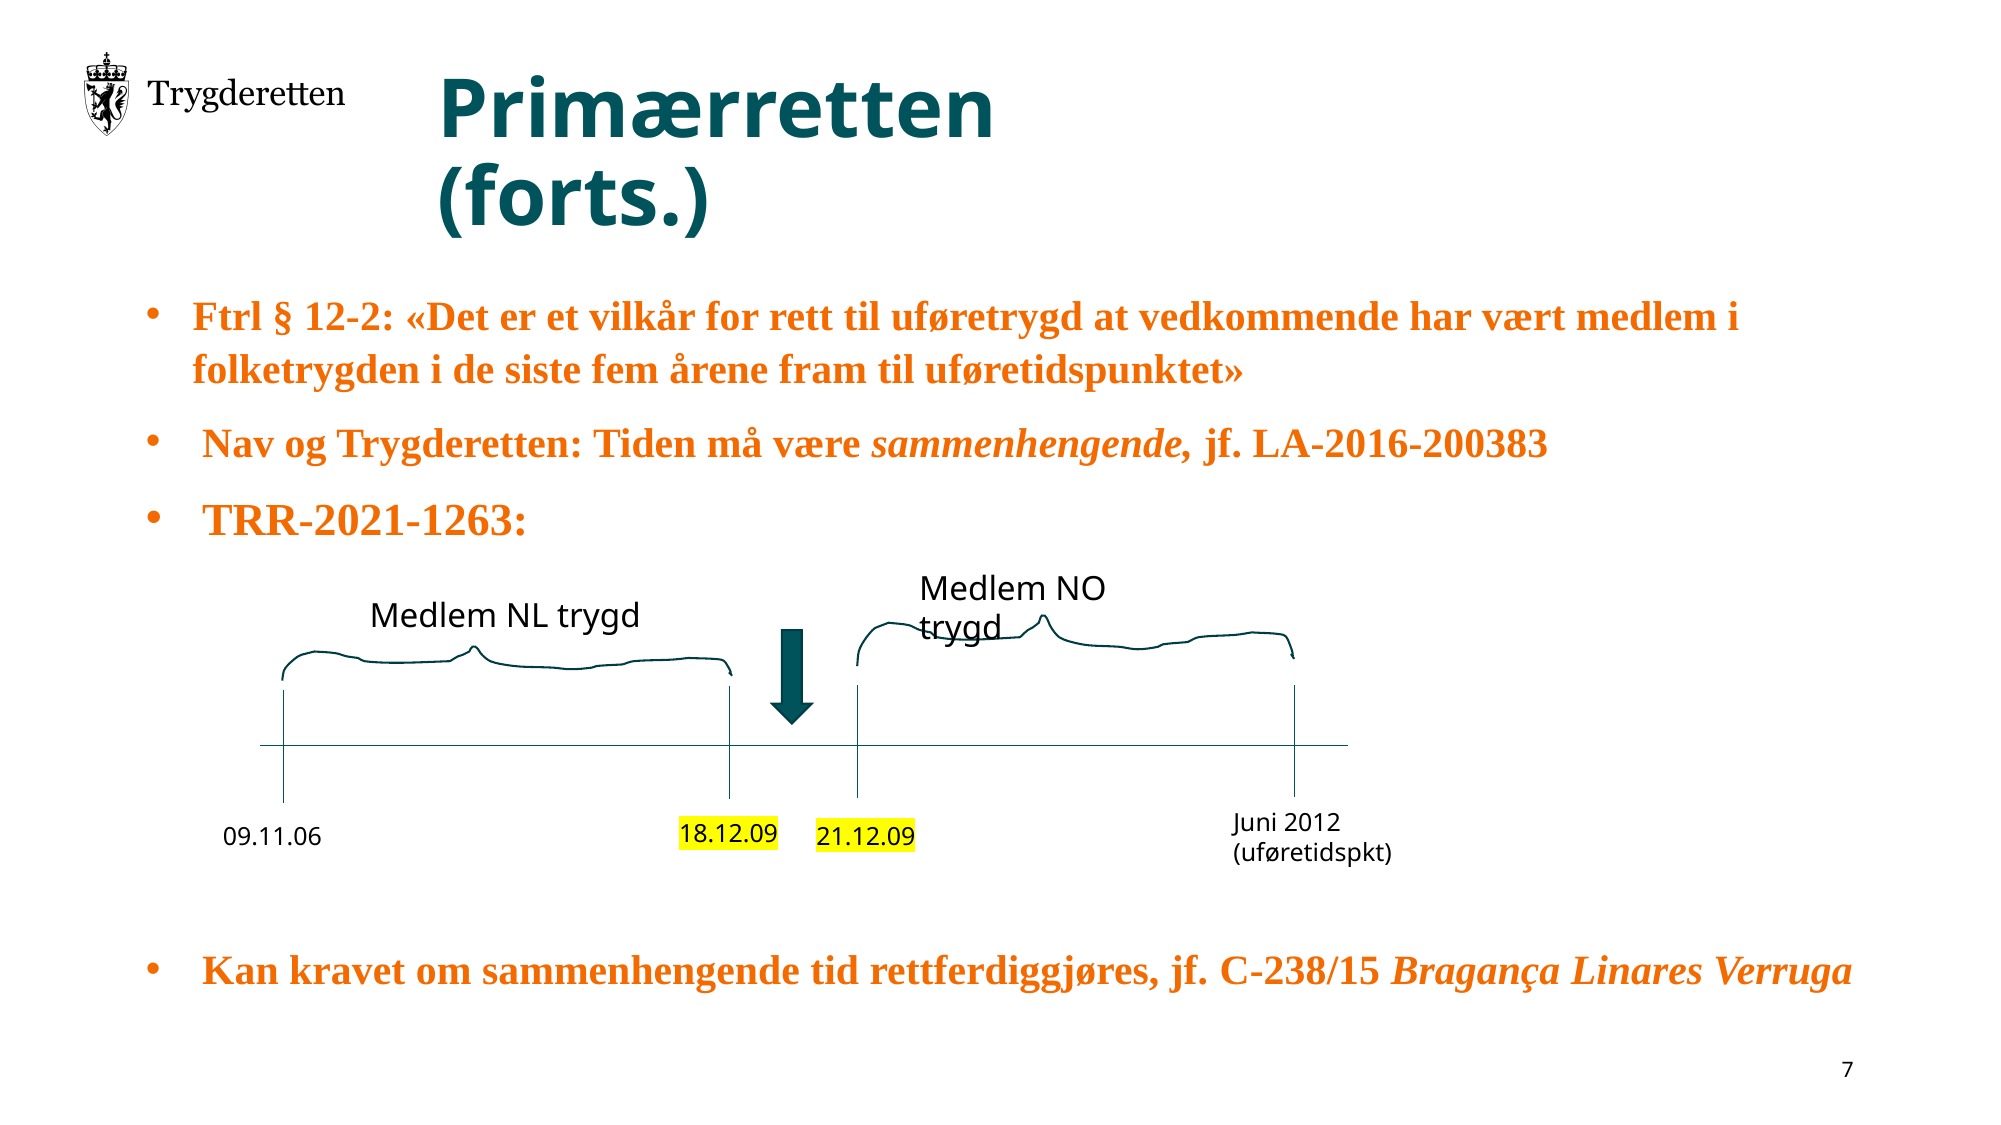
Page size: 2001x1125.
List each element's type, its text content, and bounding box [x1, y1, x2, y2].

text_box [281, 645, 733, 681]
list Ftrl § 12-2: «Det er et vilkår for rett til uføretrygd at vedkommende har vært medlem i folketrygden i de siste fem årene fram til uføretidspunktet» Nav og Trygderetten: Tiden må være sammenhengende, jf. LA-2016-200383 TRR-2021-1263: Kan kravet om sammenhengende tid rettferdiggjøres, jf. C-238/15 Bragança Linares Verruga [145, 285, 1910, 1071]
text_box [769, 629, 815, 725]
text_box 09.11.06 [208, 812, 355, 858]
text_box 21.12.09 [801, 812, 931, 858]
text_box Medlem NO trygd [904, 559, 1215, 654]
title Primærretten (forts.) [437, 108, 1246, 251]
text_box [856, 621, 1296, 667]
text_box Juni 2012 (uføretidspkt) [1218, 799, 1434, 874]
slide_number 7 [1760, 1051, 1854, 1090]
picture [84, 52, 345, 136]
text_box Medlem NL trygd [354, 587, 665, 642]
text_box 18.12.09 [664, 810, 794, 855]
